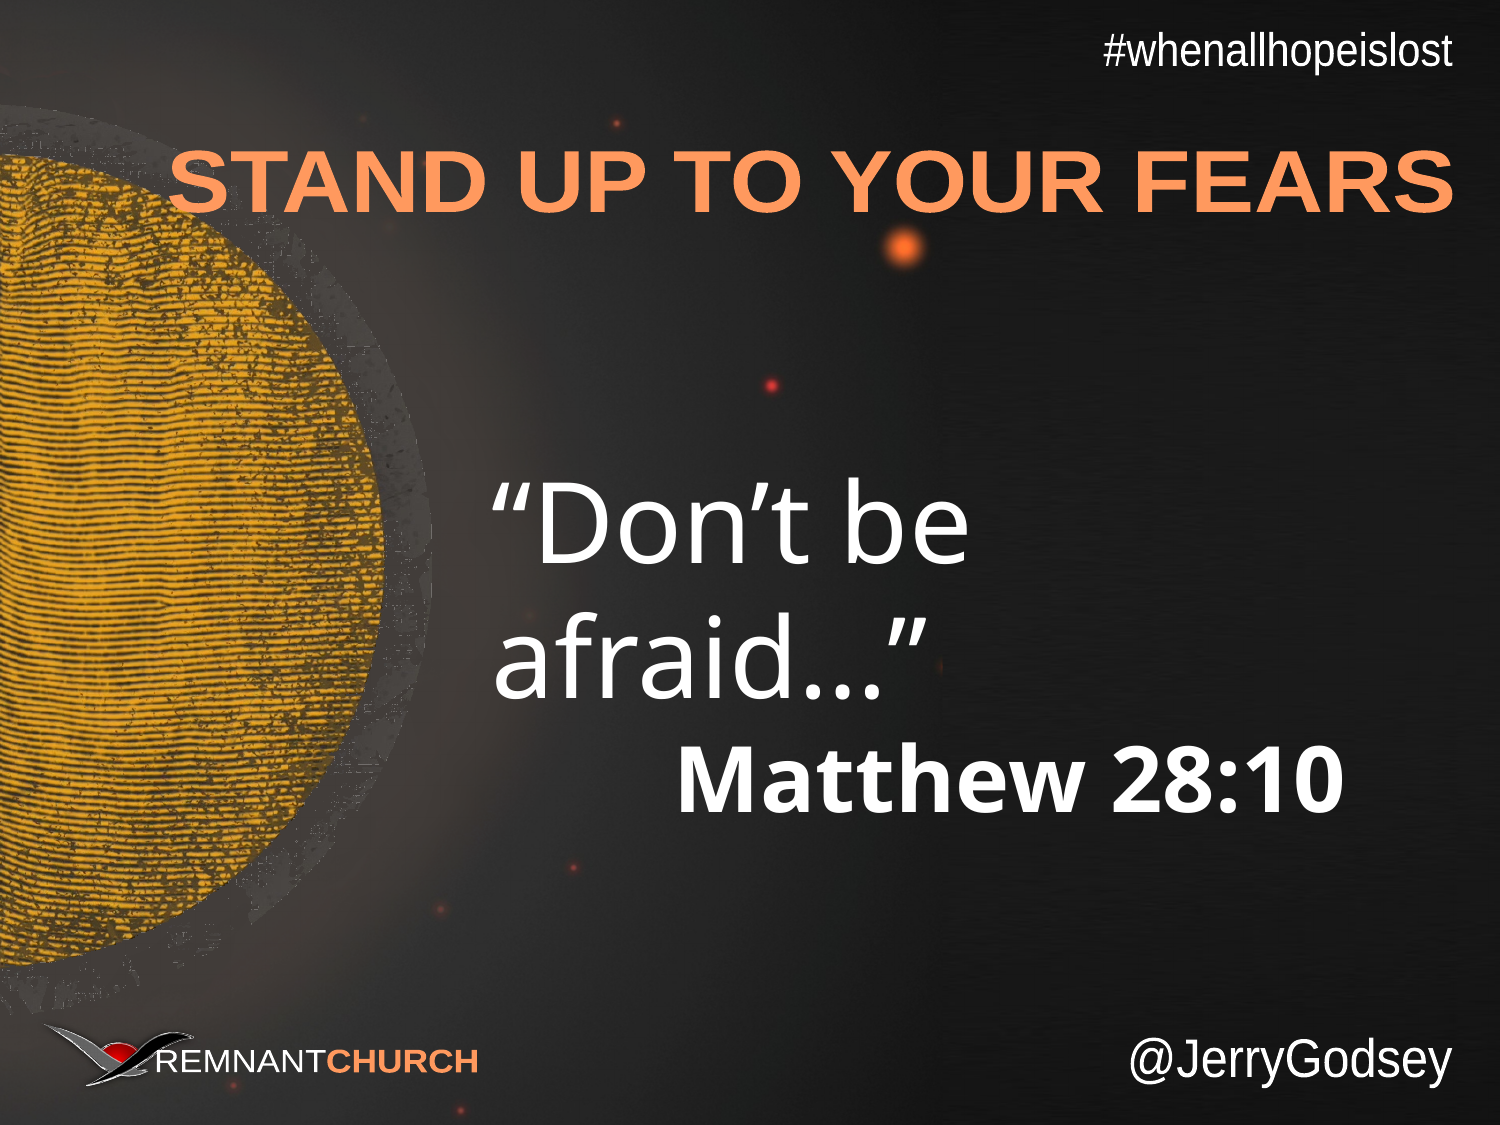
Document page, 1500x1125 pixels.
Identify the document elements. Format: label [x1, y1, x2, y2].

picture [0, 0, 1500, 1125]
text_box [36, 1019, 478, 1091]
